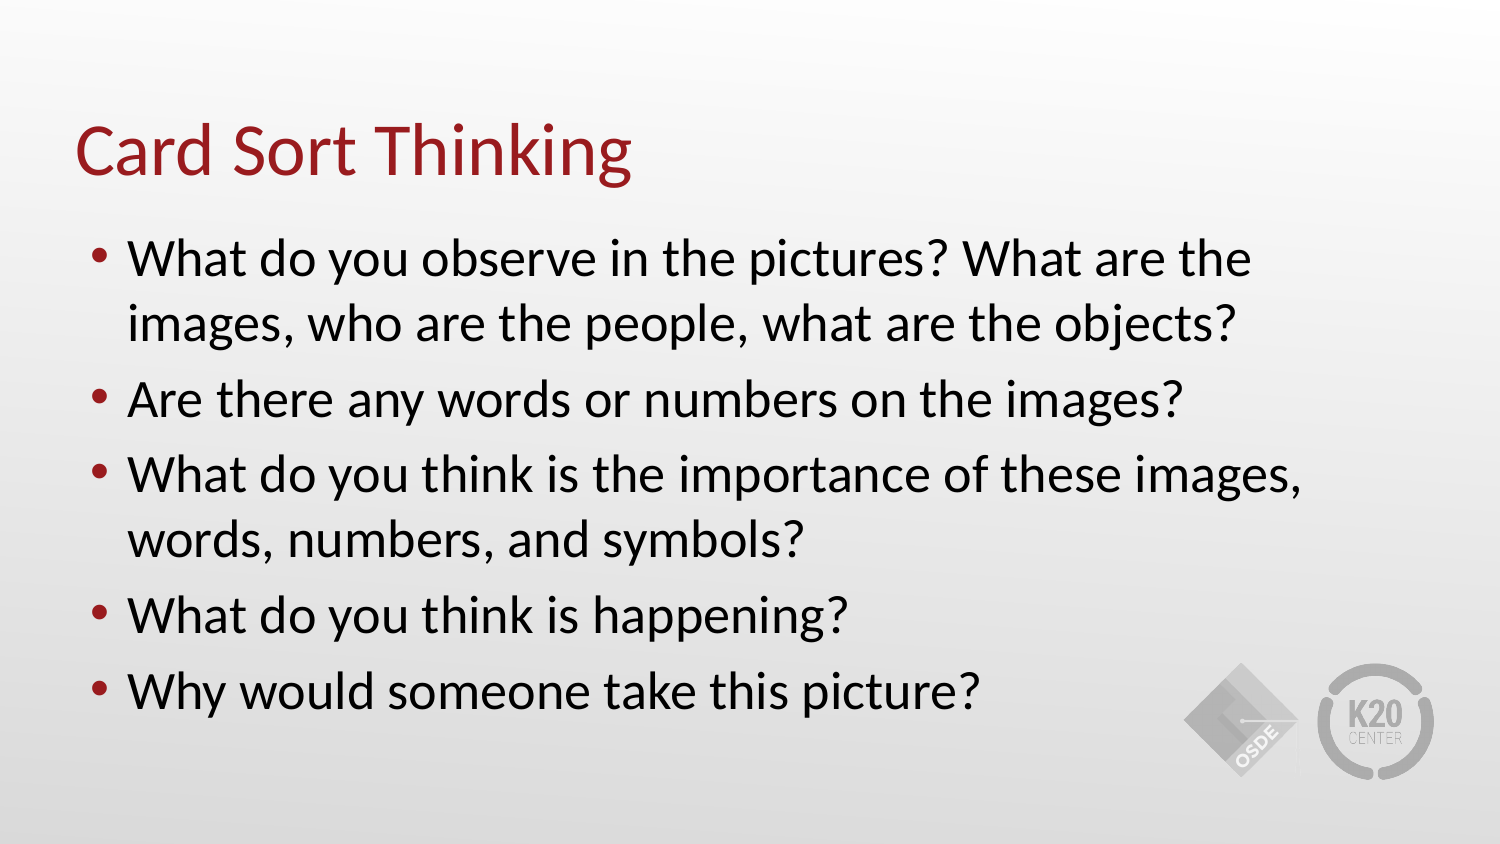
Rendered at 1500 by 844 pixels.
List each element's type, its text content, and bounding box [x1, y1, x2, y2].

title Card Sort Thinking [75, 50, 1425, 191]
list What do you observe in the pictures? What are the images, who are the people, what are the objects? Are there any words or numbers on the images? What do you think is the importance of these images, words, numbers, and symbols? What do you think is happening? Why would someone take this picture? [75, 214, 1425, 794]
